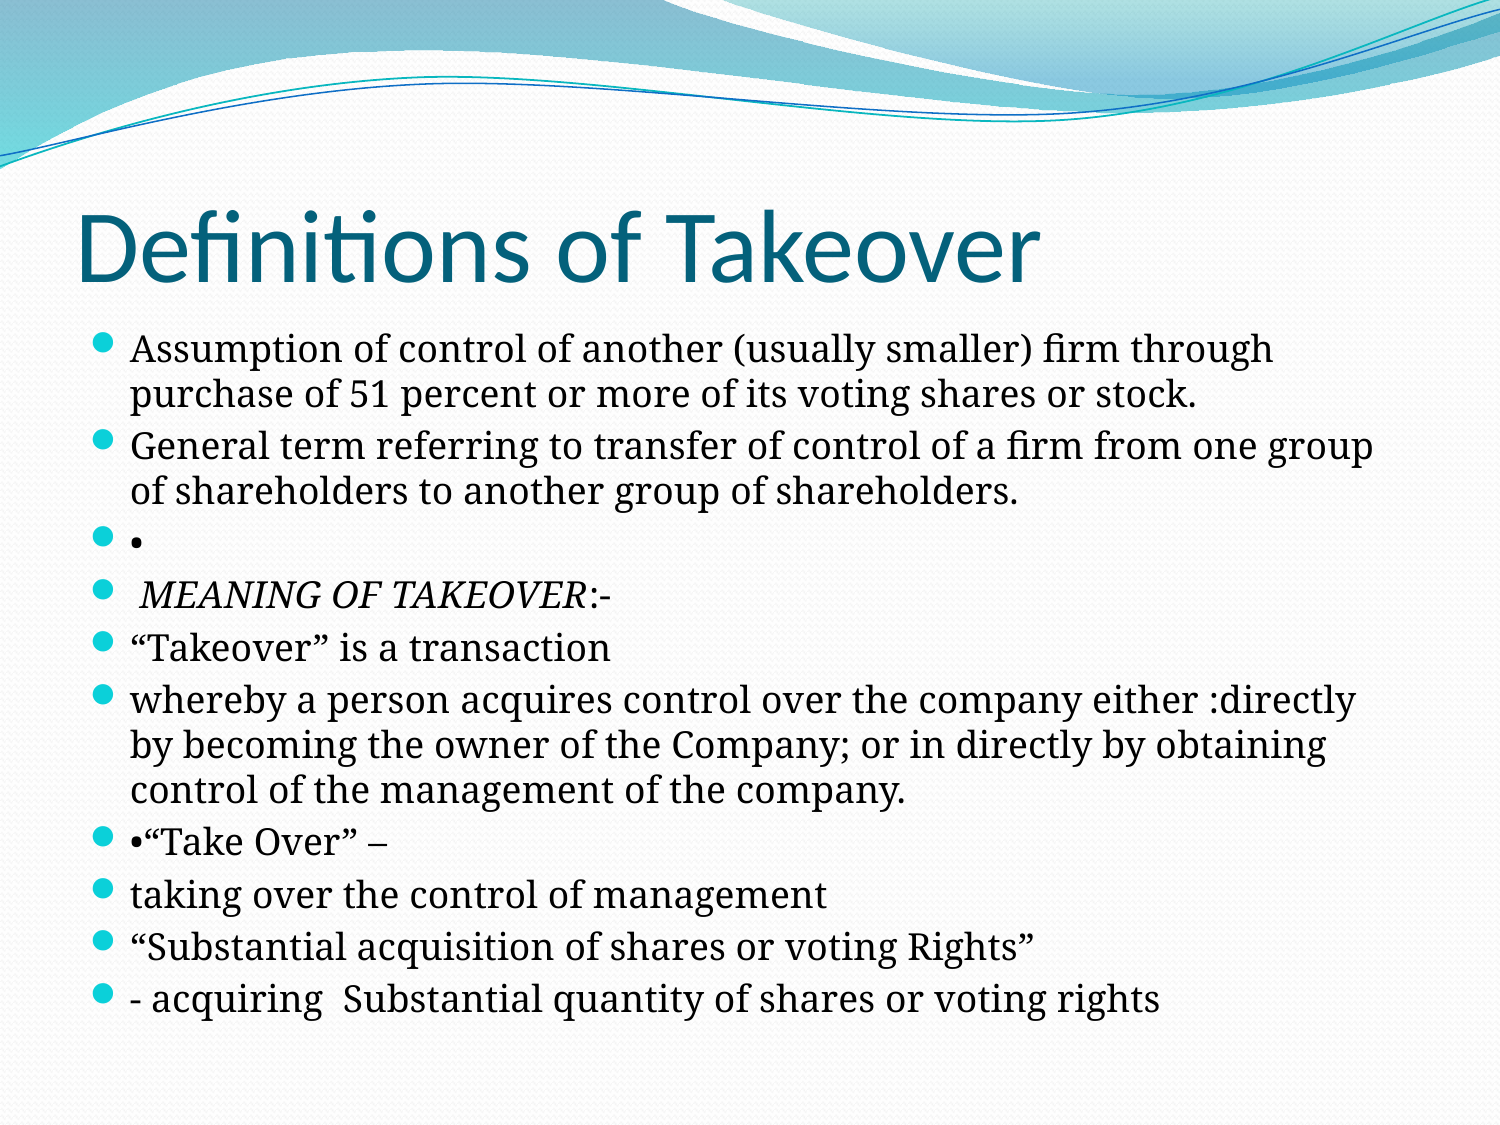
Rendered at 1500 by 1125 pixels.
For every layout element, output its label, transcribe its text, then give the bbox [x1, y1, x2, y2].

title Definitions of Takeover [75, 115, 1425, 303]
list Assumption of control of another (usually smaller) firm through purchase of 51 percent or more of its voting shares or stock. General term referring to transfer of control of a firm from one group of shareholders to another group of shareholders. • MEANING OF TAKEOVER:- “Takeover” is a transaction whereby a person acquires control over the company either :directly by becoming the owner of the Company; or in directly by obtaining control of the management of the company. •“Take Over” – taking over the control of management “Substantial acquisition of shares or voting Rights” - acquiring Substantial quantity of shares or voting rights [75, 317, 1425, 1038]
